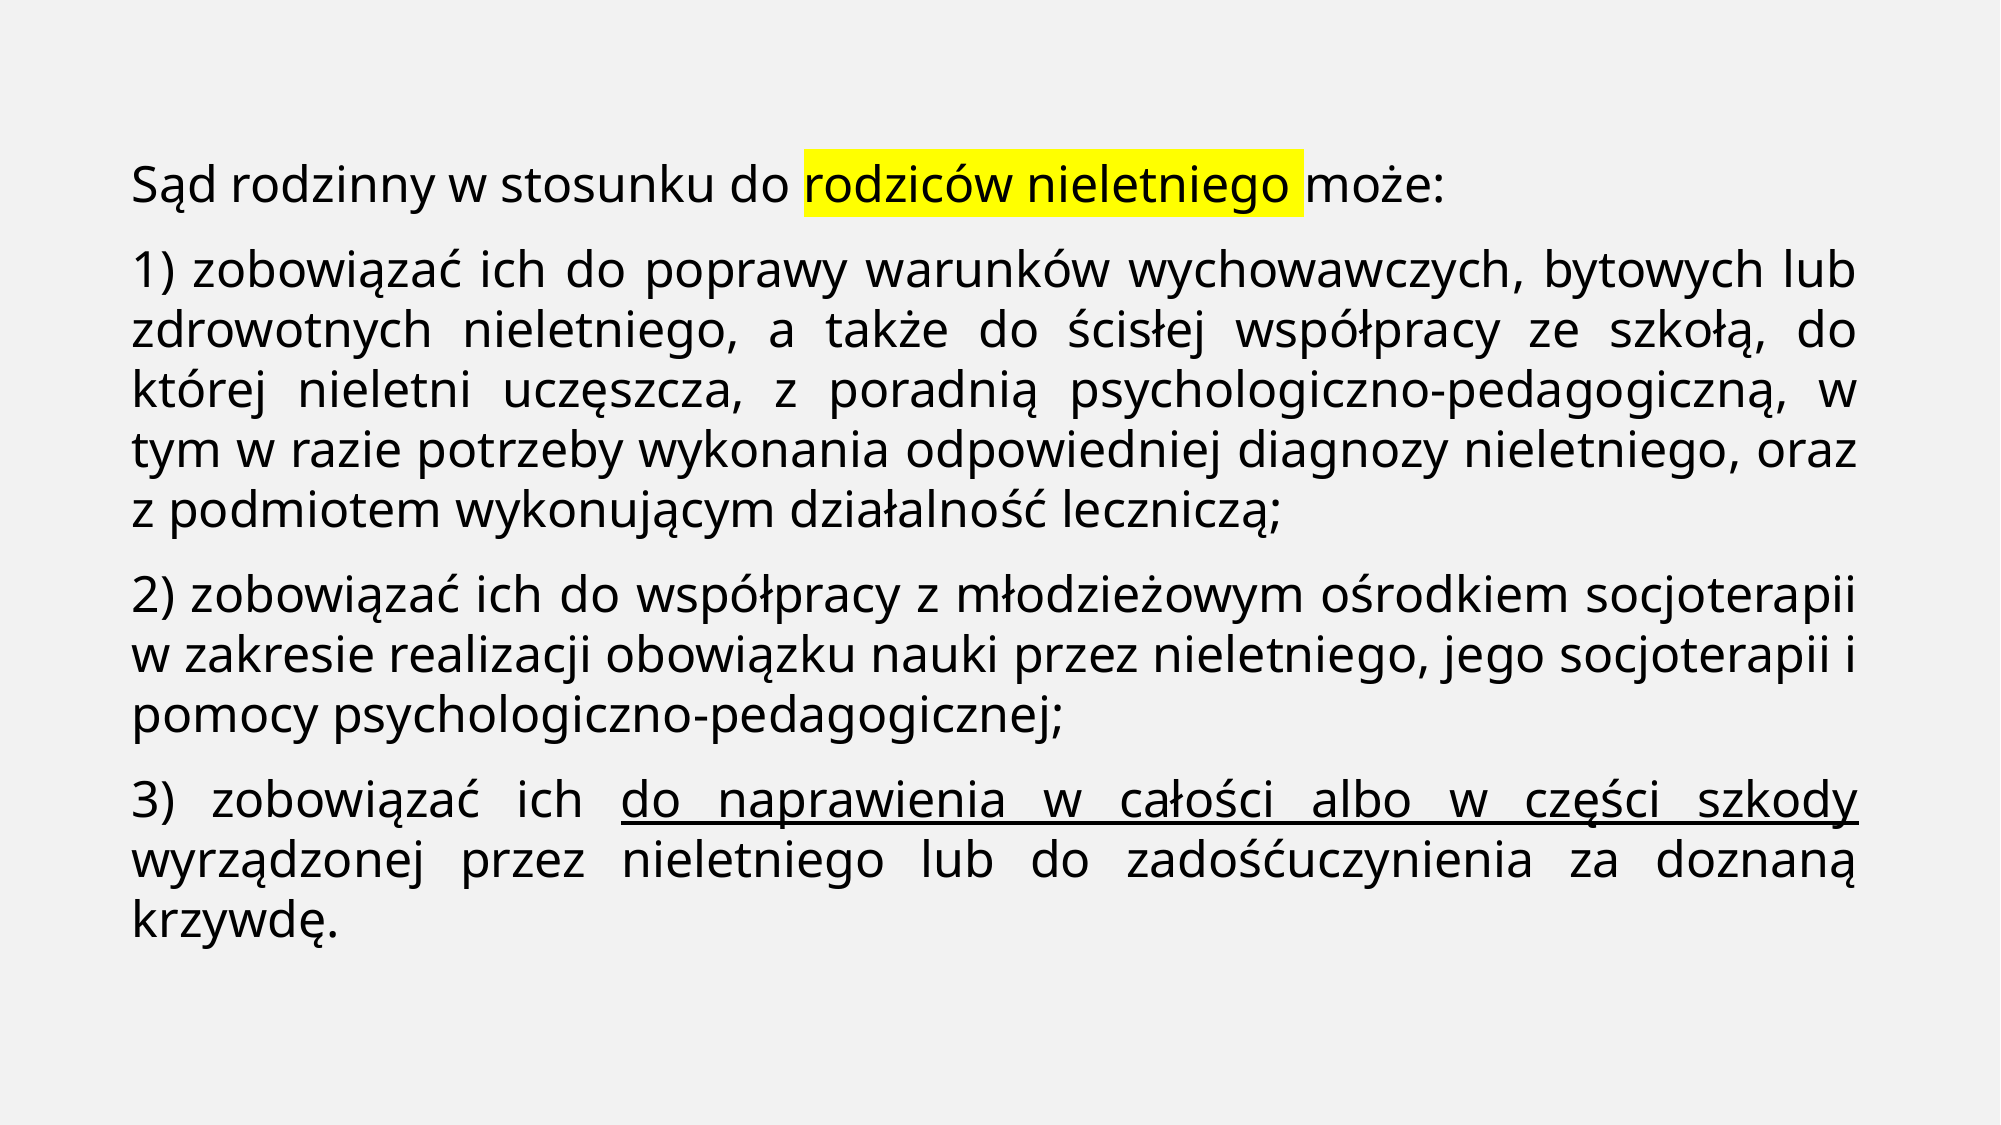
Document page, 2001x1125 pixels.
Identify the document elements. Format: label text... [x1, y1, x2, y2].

text_box Sąd rodzinny w stosunku do rodziców nieletniego może: 1) zobowiązać ich do poprawy warunków wychowawczych, bytowych lub zdrowotnych nieletniego, a także do ścisłej współpracy ze szkołą, do której nieletni uczęszcza, z poradnią psychologiczno-pedagogiczną, w tym w razie potrzeby wykonania odpowiedniej diagnozy nieletniego, oraz z podmiotem wykonującym działalność leczniczą; 2) zobowiązać ich do współpracy z młodzieżowym ośrodkiem socjoterapii w zakresie realizacji obowiązku nauki przez nieletniego, jego socjoterapii i pomocy psychologiczno-pedagogicznej; 3) zobowiązać ich do naprawienia w całości albo w części szkody wyrządzonej przez nieletniego lub do zadośćuczynienia za doznaną krzywdę. [116, 144, 1874, 955]
